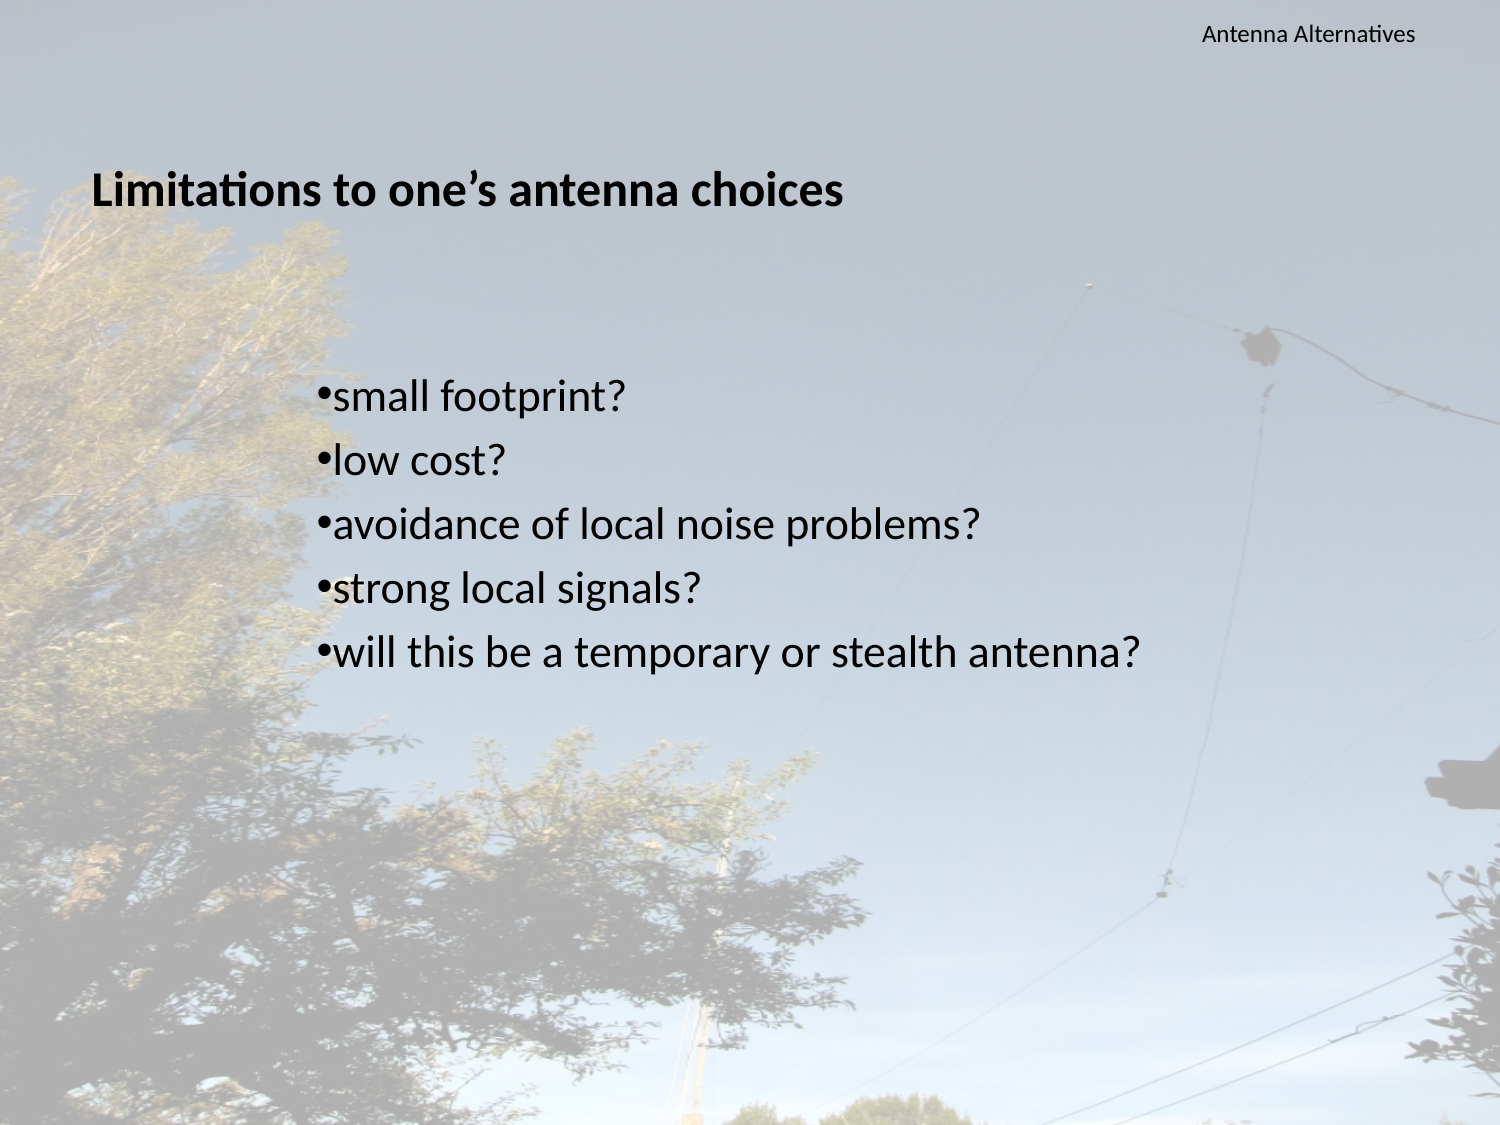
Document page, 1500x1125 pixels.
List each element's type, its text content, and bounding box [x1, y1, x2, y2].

list Limitations to one’s antenna choices small footprint? low cost? avoidance of local noise problems? strong local signals? will this be a temporary or stealth antenna? [76, 149, 1400, 988]
title Antenna Alternatives [1187, 0, 1500, 55]
